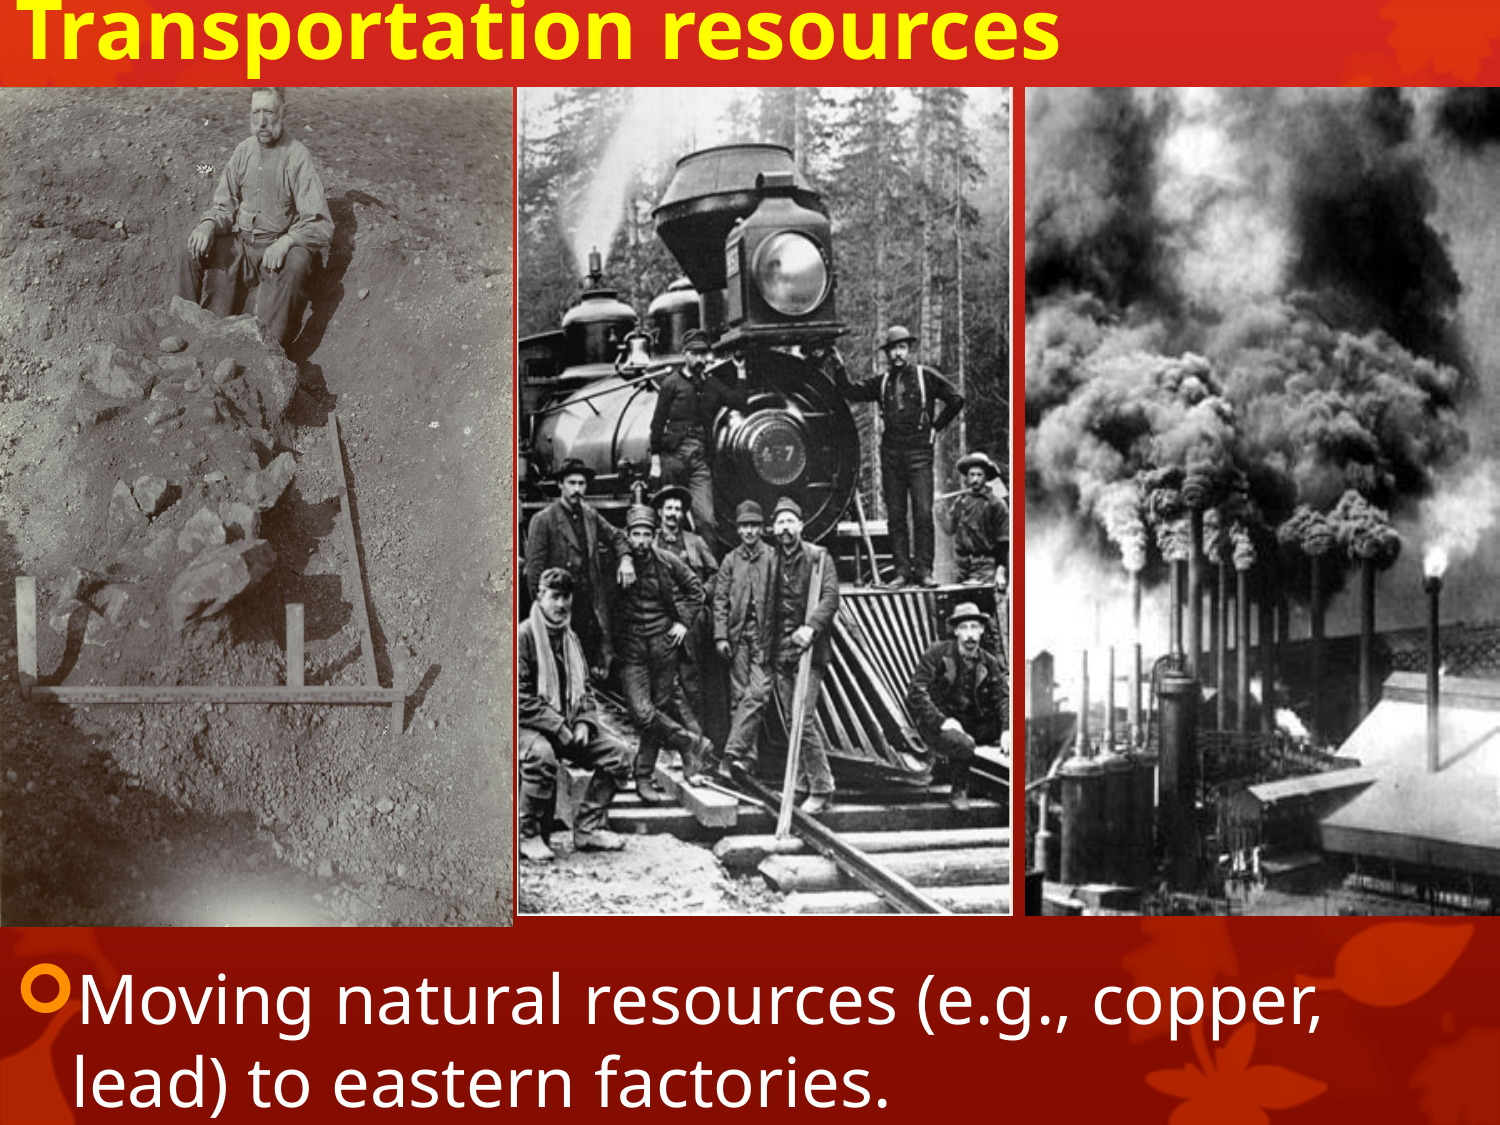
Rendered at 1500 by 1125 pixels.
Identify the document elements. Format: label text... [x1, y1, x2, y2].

list Moving natural resources (e.g., copper, lead) to eastern factories. [0, 919, 1397, 1125]
picture [517, 86, 1013, 917]
picture [0, 86, 513, 928]
picture [1024, 86, 1500, 917]
title Transportation resources [0, 0, 1422, 92]
